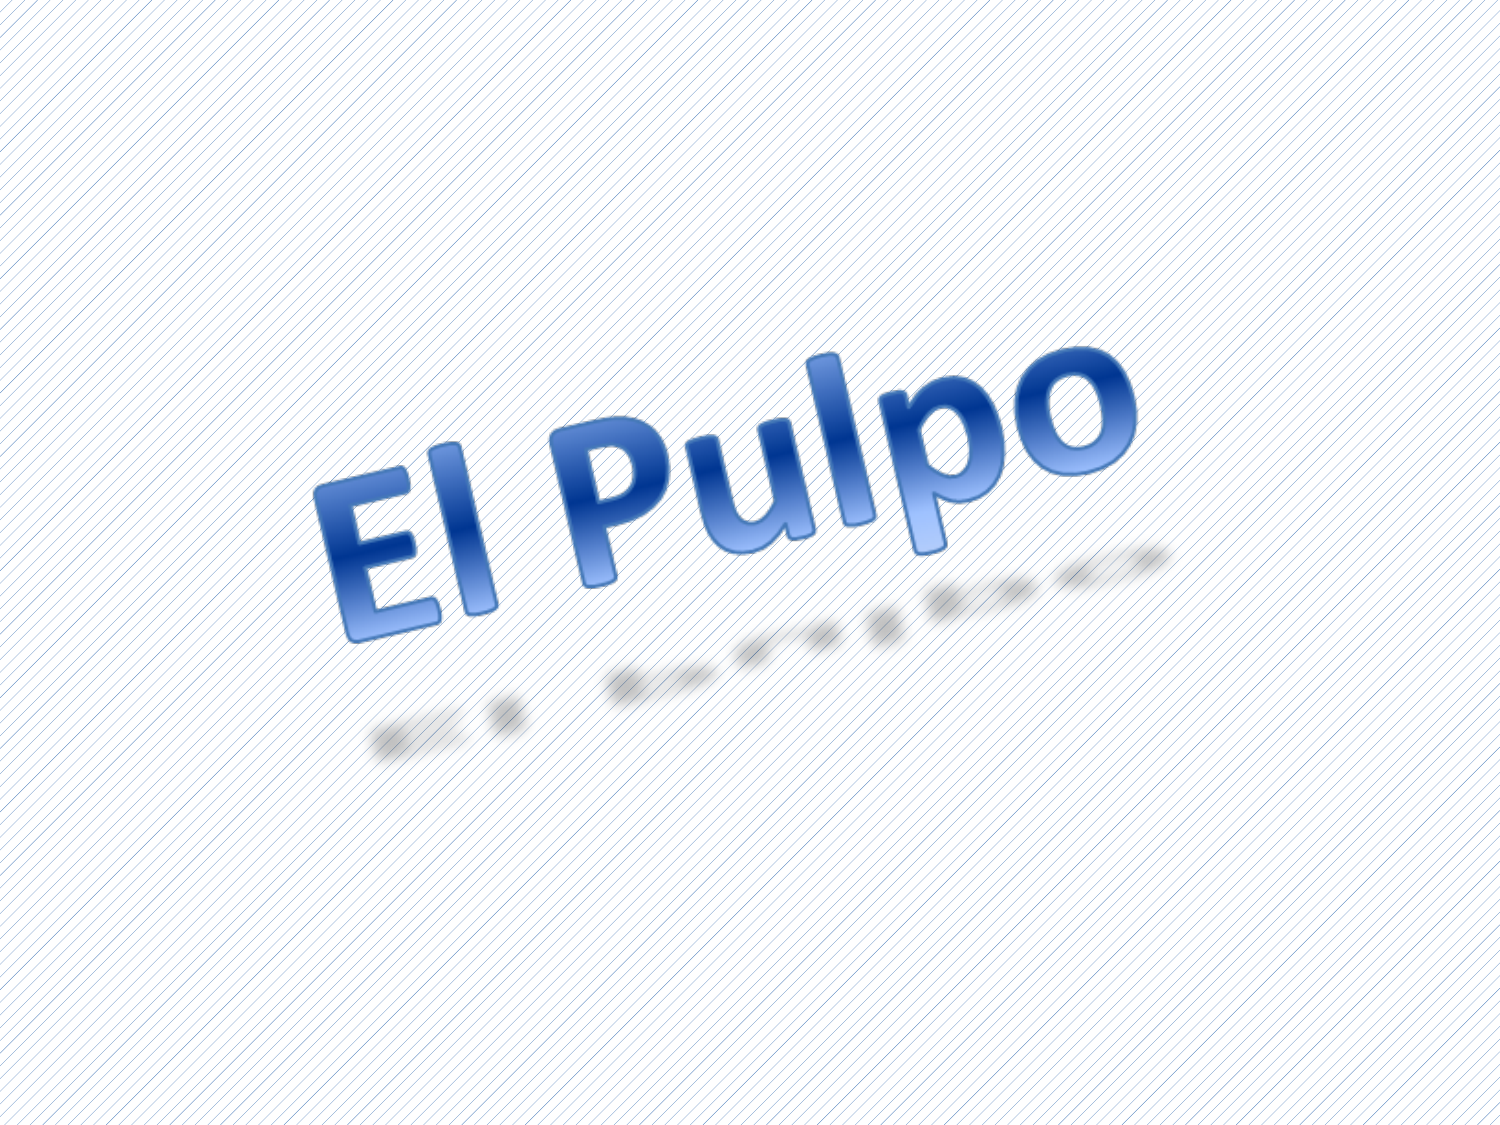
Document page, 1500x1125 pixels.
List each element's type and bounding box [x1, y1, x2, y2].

picture [111, 101, 1416, 898]
